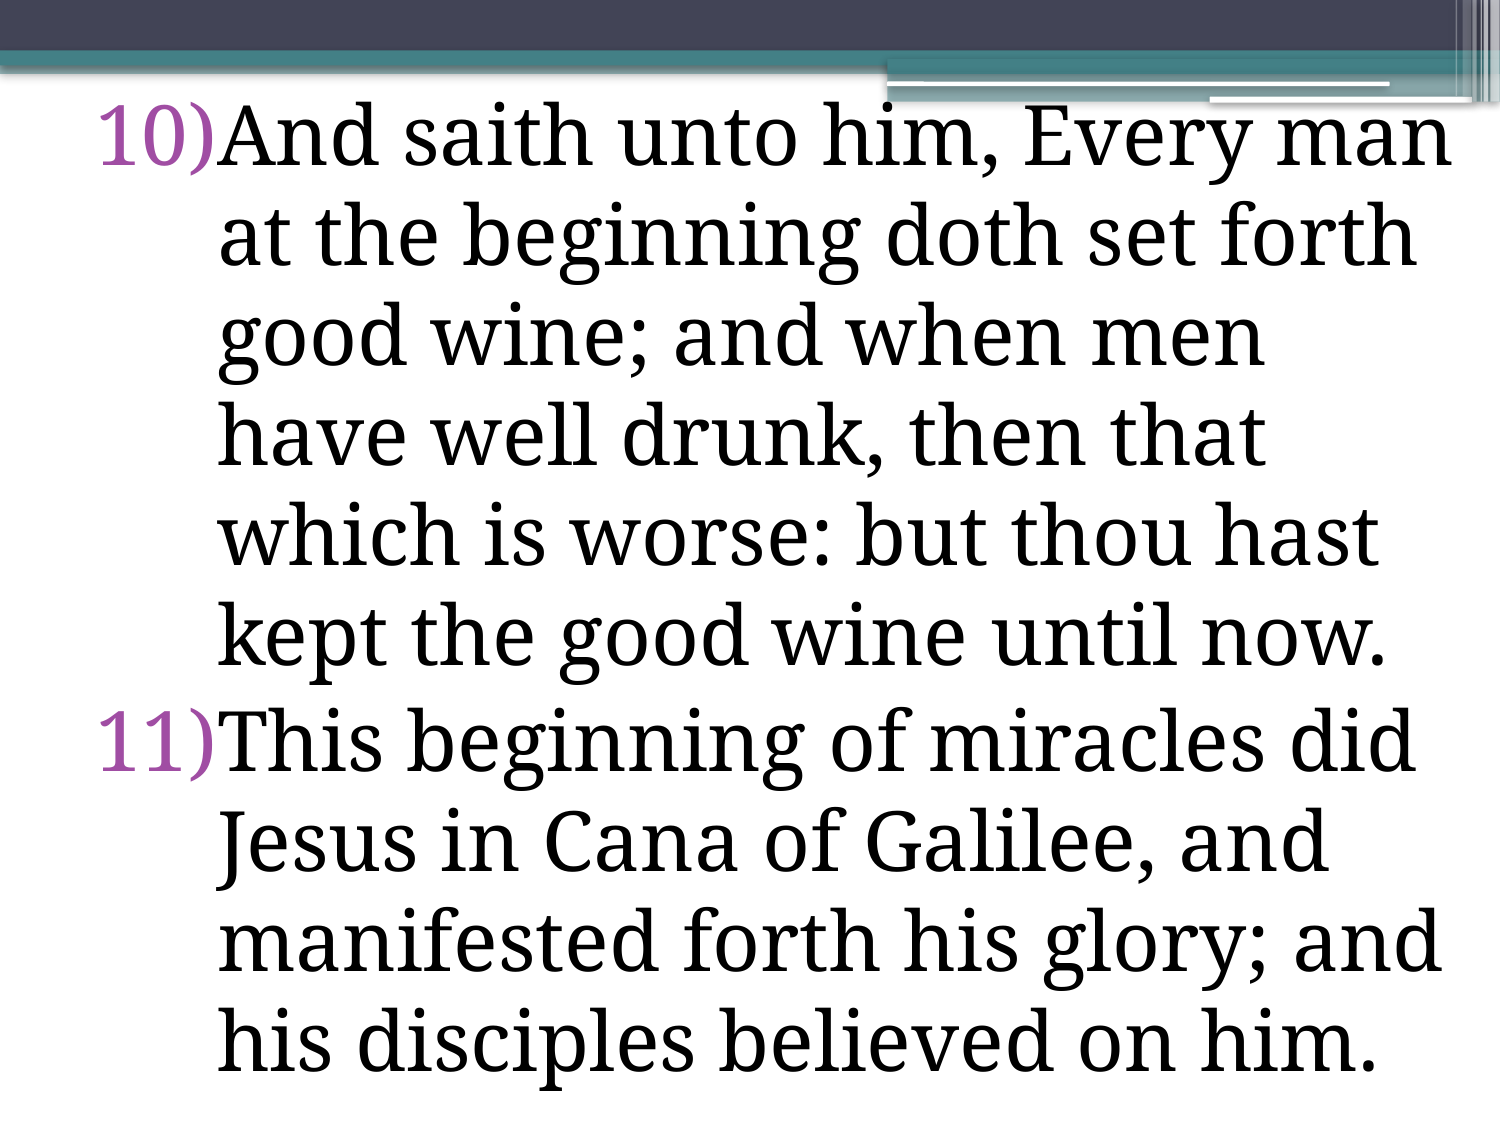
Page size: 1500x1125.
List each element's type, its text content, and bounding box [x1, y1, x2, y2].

list And saith unto him, Every man at the beginning doth set forth good wine; and when men have well drunk, then that which is worse: but thou hast kept the good wine until now. This beginning of miracles did Jesus in Cana of Galilee, and manifested forth his glory; and his disciples believed on him. [62, 75, 1479, 1113]
